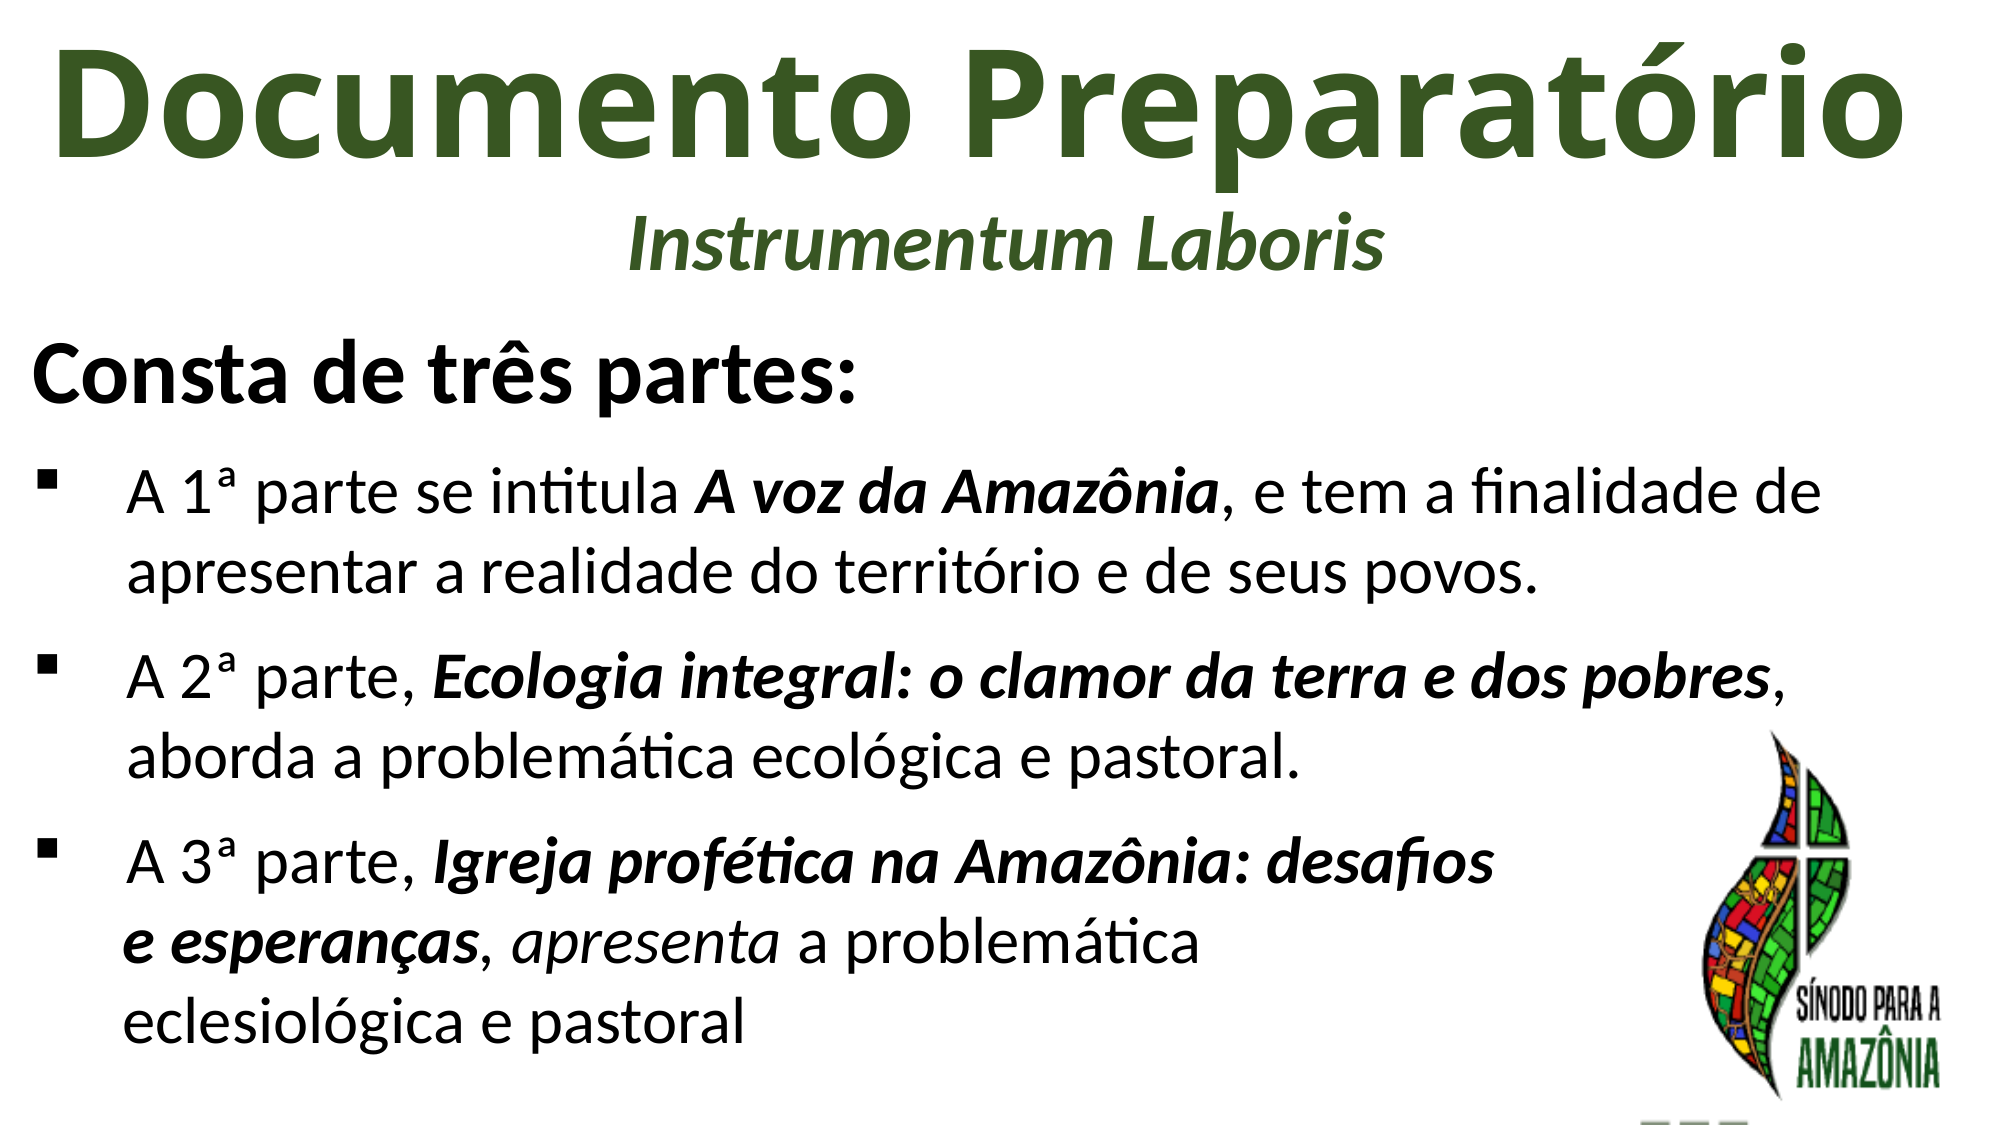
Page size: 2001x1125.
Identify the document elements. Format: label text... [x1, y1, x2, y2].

text_box Documento Preparatório Instrumentum Laboris Consta de três partes: A 1ª parte se intitula A voz da Amazônia, e tem a finalidade de apresentar a realidade do território e de seus povos. A 2ª parte, Ecologia integral: o clamor da terra e dos pobres, aborda a problemática ecológica e pastoral. A 3ª parte, Igreja profética na Amazônia: desafios e esperanças, apresenta a problemática eclesiológica e pastoral [17, 0, 1939, 1065]
picture [1640, 698, 2000, 1125]
